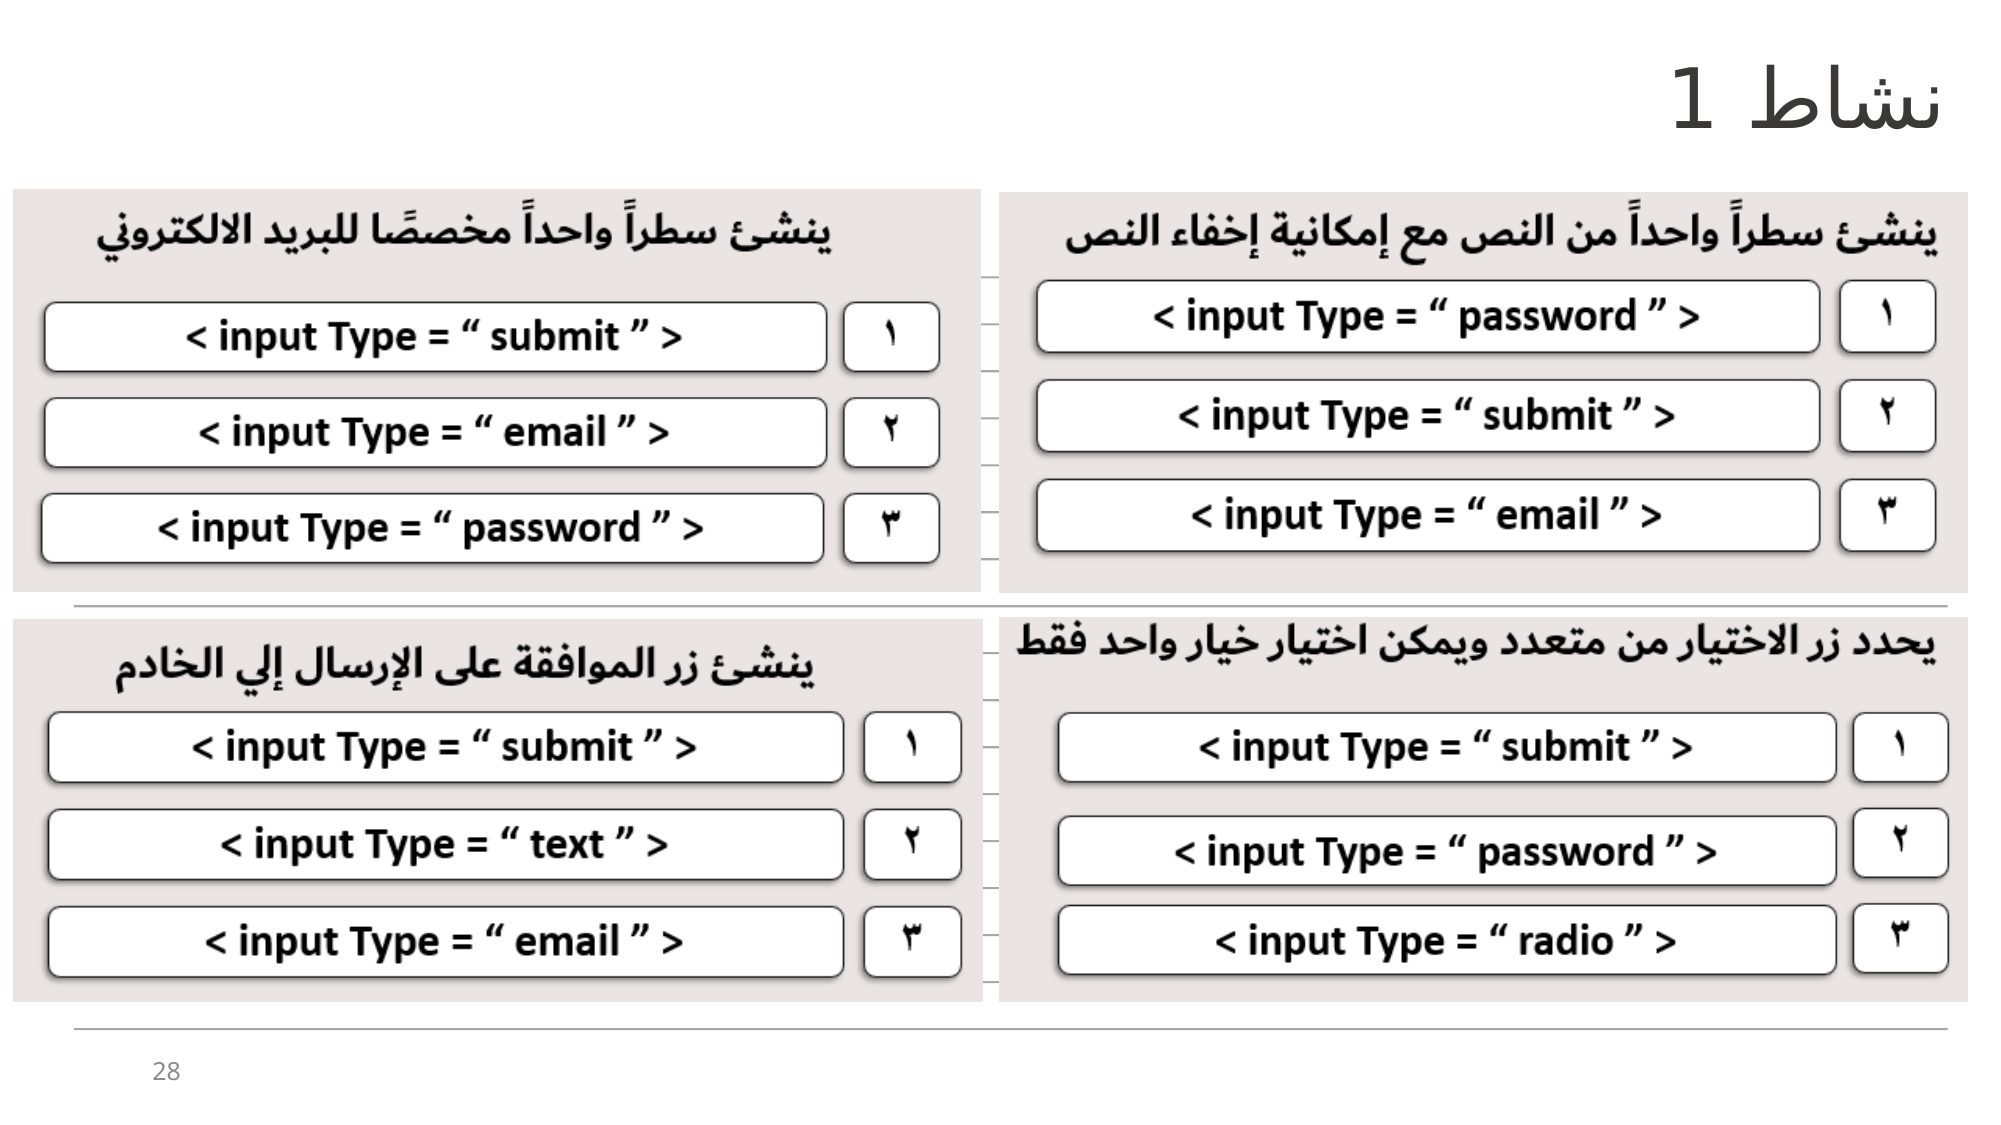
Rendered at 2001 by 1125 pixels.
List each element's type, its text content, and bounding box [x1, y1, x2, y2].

text_box نشاط 1 [1405, 37, 2000, 153]
picture [999, 192, 1968, 593]
picture [999, 617, 1968, 1003]
slide_number 28 [137, 1042, 588, 1103]
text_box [73, 277, 1948, 1030]
picture [13, 189, 981, 592]
picture [13, 619, 983, 1003]
